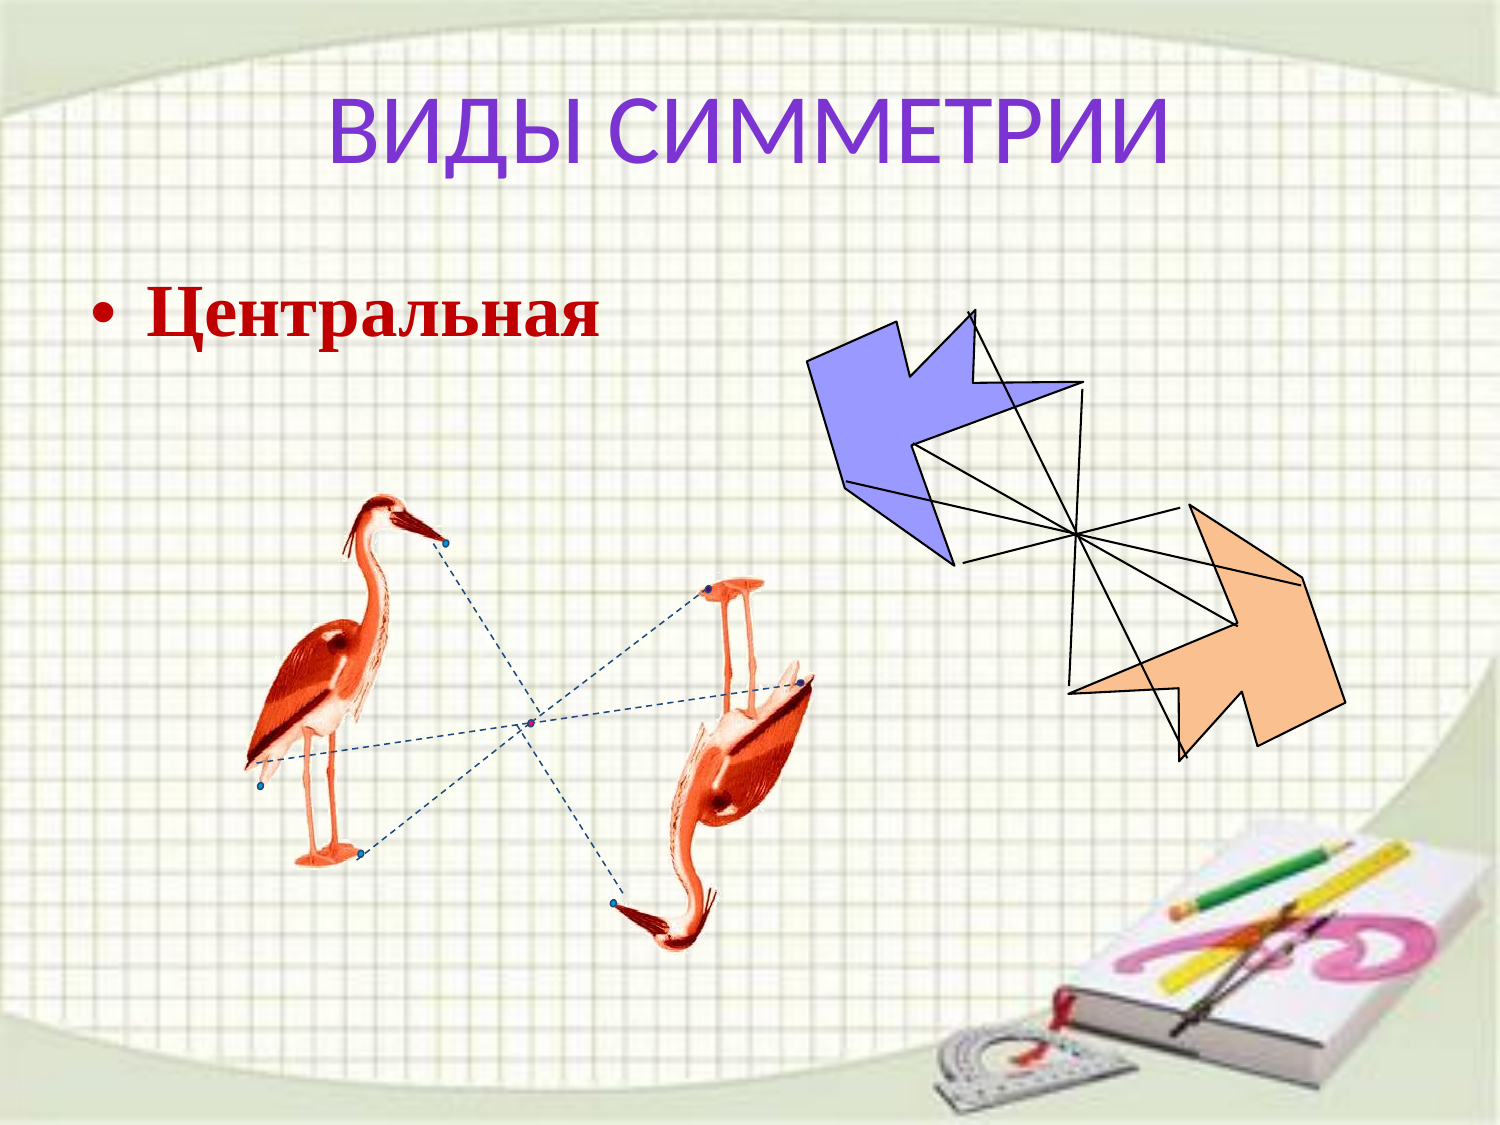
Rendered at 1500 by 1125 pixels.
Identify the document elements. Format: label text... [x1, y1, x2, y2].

picture [0, 0, 1500, 1125]
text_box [832, 305, 1318, 766]
list Центральная [75, 262, 1425, 1005]
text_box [81, 469, 977, 978]
title Виды симметрии [75, 45, 1425, 233]
